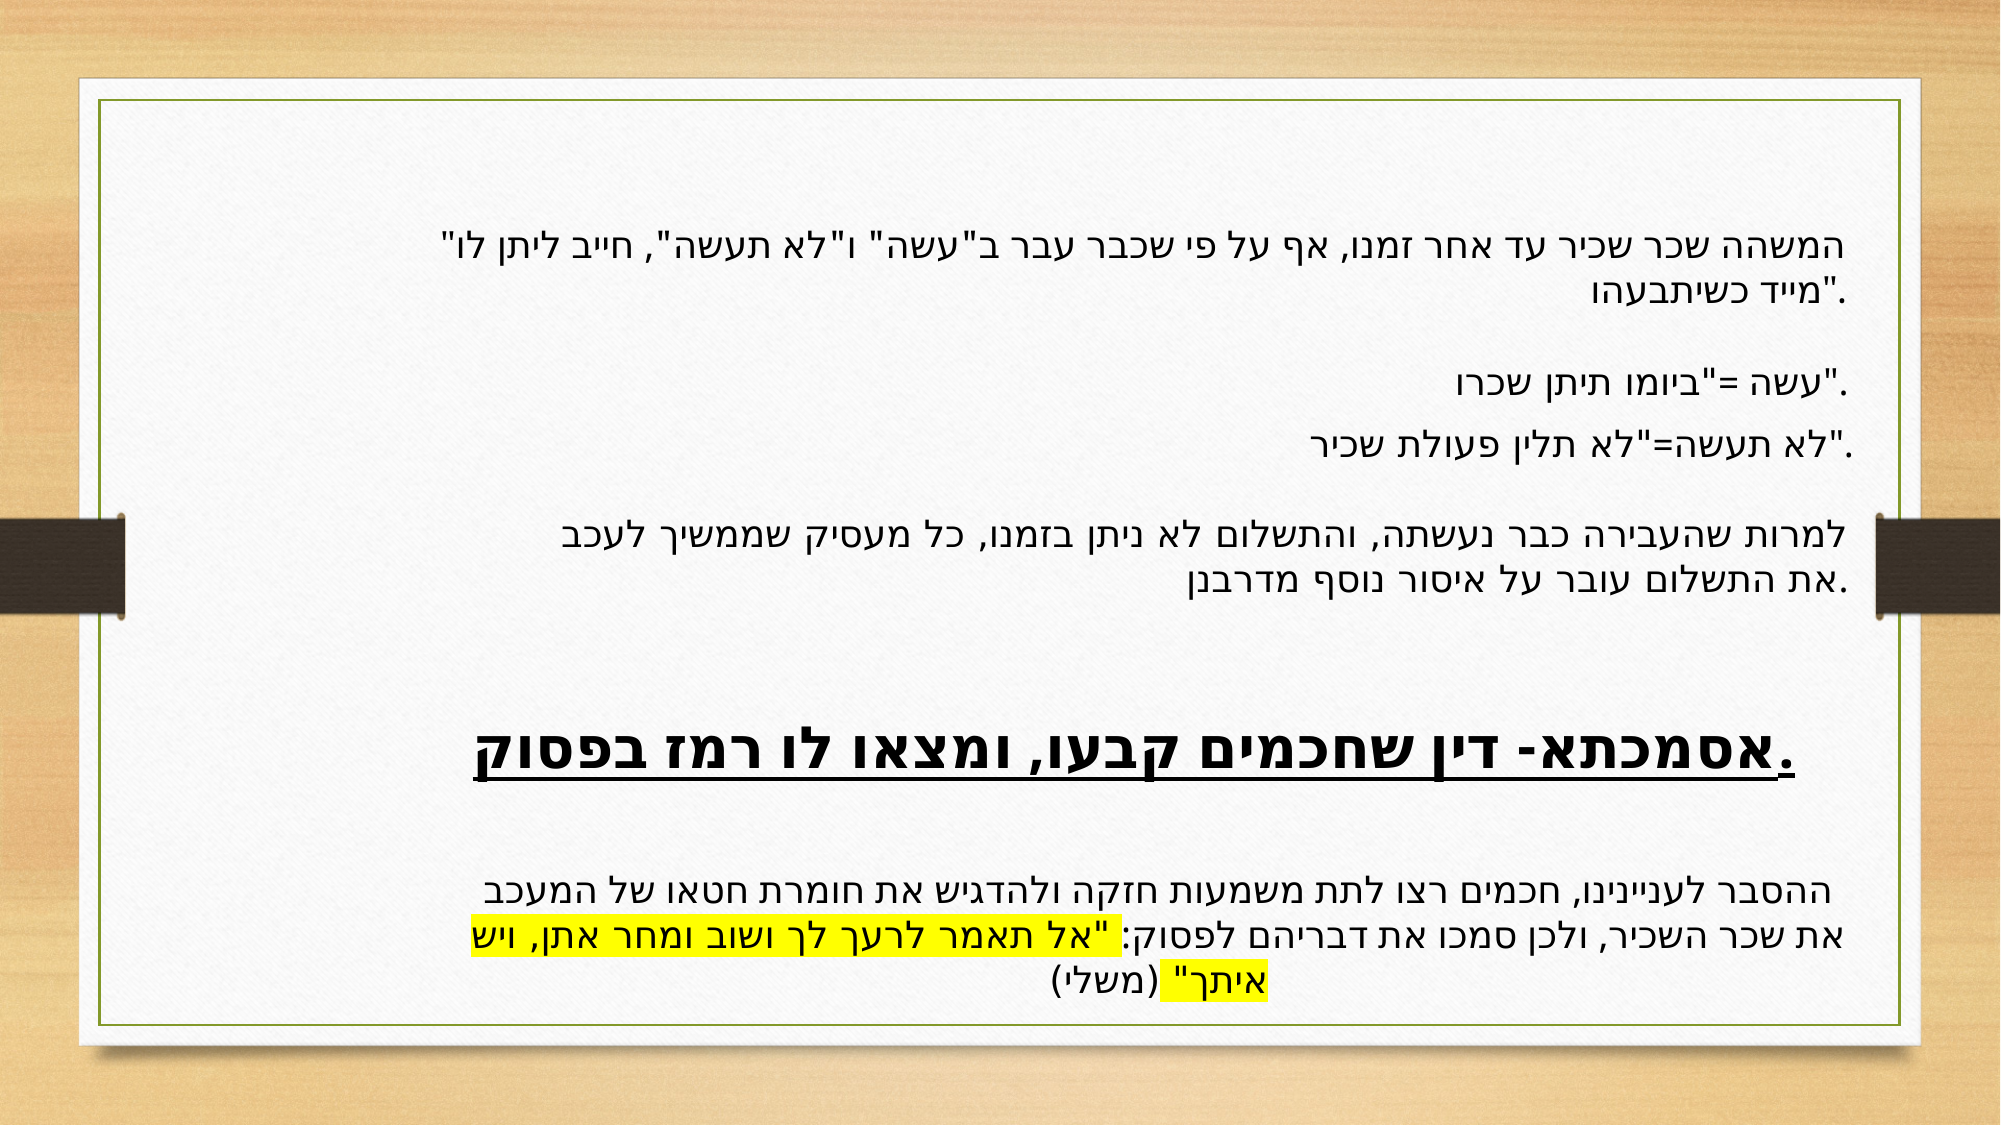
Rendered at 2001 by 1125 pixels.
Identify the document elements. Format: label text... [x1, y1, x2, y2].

text_box למרות שהעבירה כבר נעשתה, והתשלום לא ניתן בזמנו, כל מעסיק שממשיך לעכב את התשלום עובר על איסור נוסף מדרבנן. [529, 502, 1864, 607]
picture [0, 0, 2001, 1125]
text_box עשה ="ביומו תיתן שכרו". [553, 350, 1864, 411]
text_box לא תעשה="לא תלין פעולת שכיר". [547, 412, 1869, 473]
text_box אסמכתא- דין שחכמים קבעו, ומצאו לו רמז בפסוק. [445, 703, 1822, 788]
text_box "המשהה שכר שכיר עד אחר זמנו, אף על פי שכבר עבר ב"עשה" ו"לא תעשה", חייב ליתן לו מייד כשיתבעהו". [414, 213, 1862, 318]
text_box ההסבר לעניינינו, חכמים רצו לתת משמעות חזקה ולהדגיש את חומרת חטאו של המעכב את שכר השכיר, ולכן סמכו את דבריהם לפסוק: "אל תאמר לרעך לך ושוב ומחר אתן, ויש איתך" (משלי) [455, 858, 1862, 1009]
